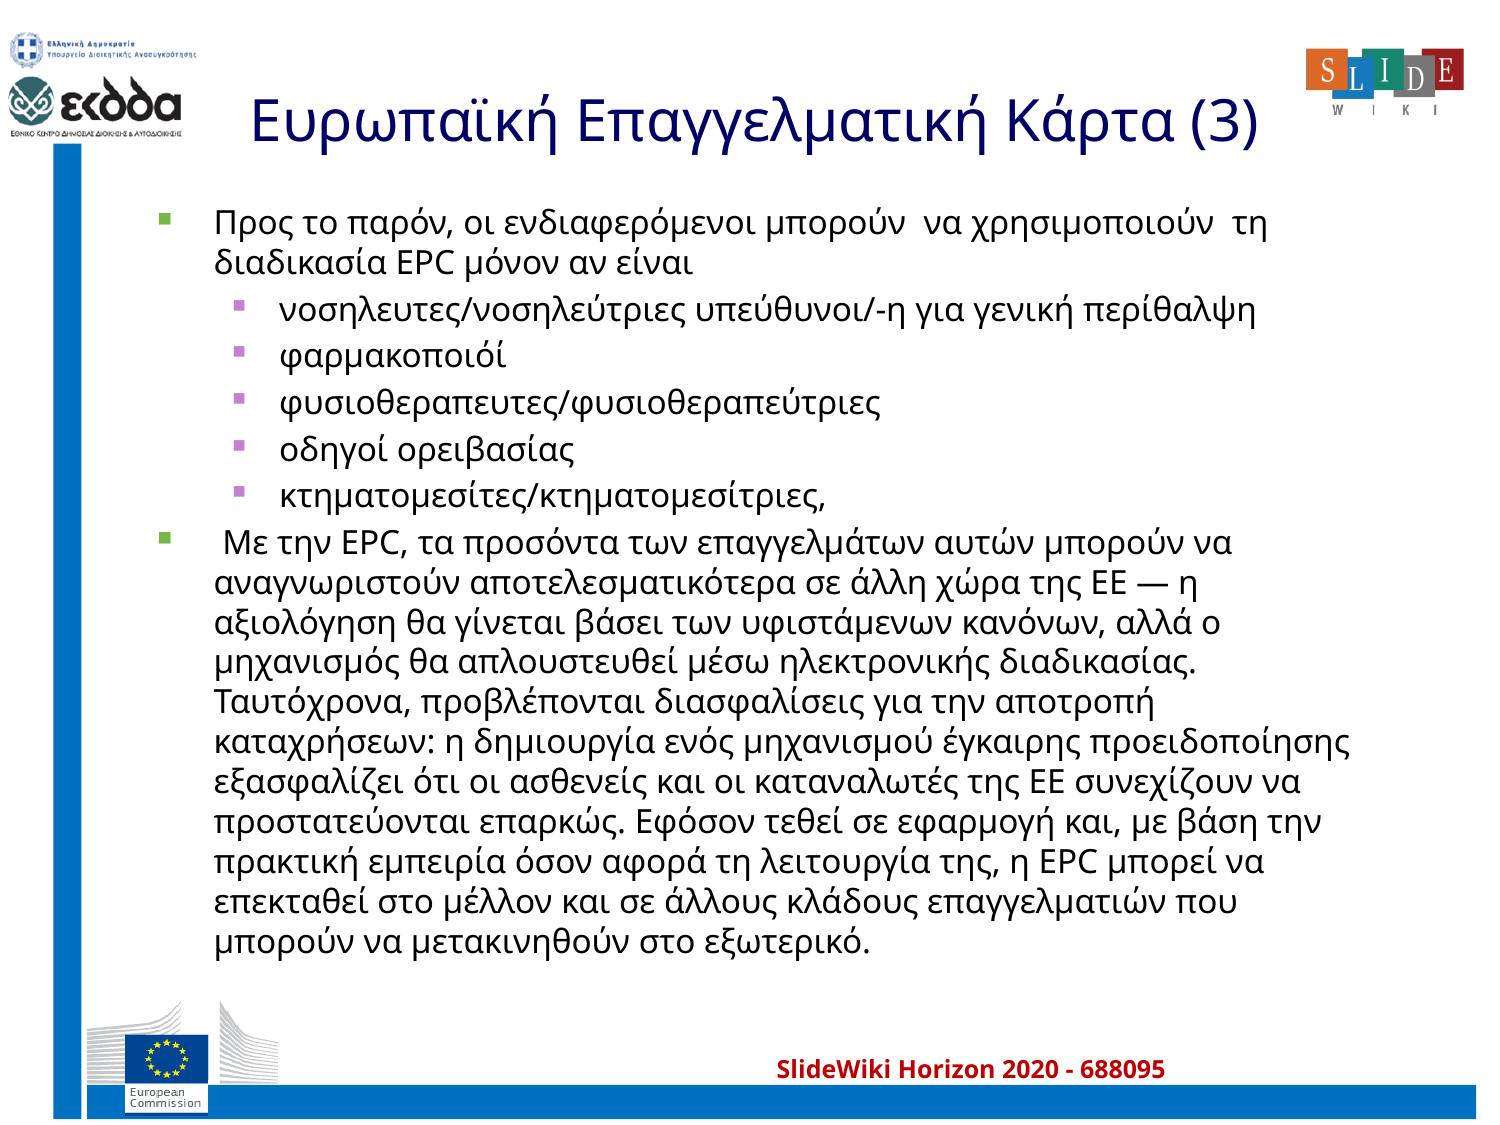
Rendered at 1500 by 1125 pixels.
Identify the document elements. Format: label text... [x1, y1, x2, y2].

picture [1306, 34, 1474, 132]
picture [0, 29, 204, 143]
list Προς το παρόν, οι ενδιαφερόμενοι μπορούν να χρησιμοποιούν τη διαδικασία EPC μόνον αν είναι νοσηλευτες/νοσηλεύτριες υπεύθυνοι/-η για γενική περίθαλψη φαρμακοποιόί φυσιοθεραπευτες/φυσιοθεραπεύτριες οδηγοί ορειβασίας κτηματομεσίτες/κτηματομεσίτριες, Με την EPC, τα προσόντα των επαγγελμάτων αυτών μπορούν να αναγνωριστούν αποτελεσματικότερα σε άλλη χώρα της ΕΕ — η αξιολόγηση θα γίνεται βάσει των υφιστάμενων κανόνων, αλλά ο μηχανισμός θα απλουστευθεί μέσω ηλεκτρονικής διαδικασίας. Ταυτόχρονα, προβλέπονται διασφαλίσεις για την αποτροπή καταχρήσεων: η δημιουργία ενός μηχανισμού έγκαιρης προειδοποίησης εξασφαλίζει ότι οι ασθενείς και οι καταναλωτές της ΕΕ συνεχίζουν να προστατεύονται επαρκώς. Εφόσον τεθεί σε εφαρμογή και, με βάση την πρακτική εμπειρία όσον αφορά τη λειτουργία της, η EPC μπορεί να επεκταθεί στο μέλλον και σε άλλους κλάδους επαγγελματιών που μπορούν να μετακινηθούν στο εξωτερικό. [141, 136, 1371, 918]
title Ευρωπαϊκή Επαγγελματική Κάρτα (3) [203, 34, 1306, 136]
picture [87, 1001, 278, 1116]
